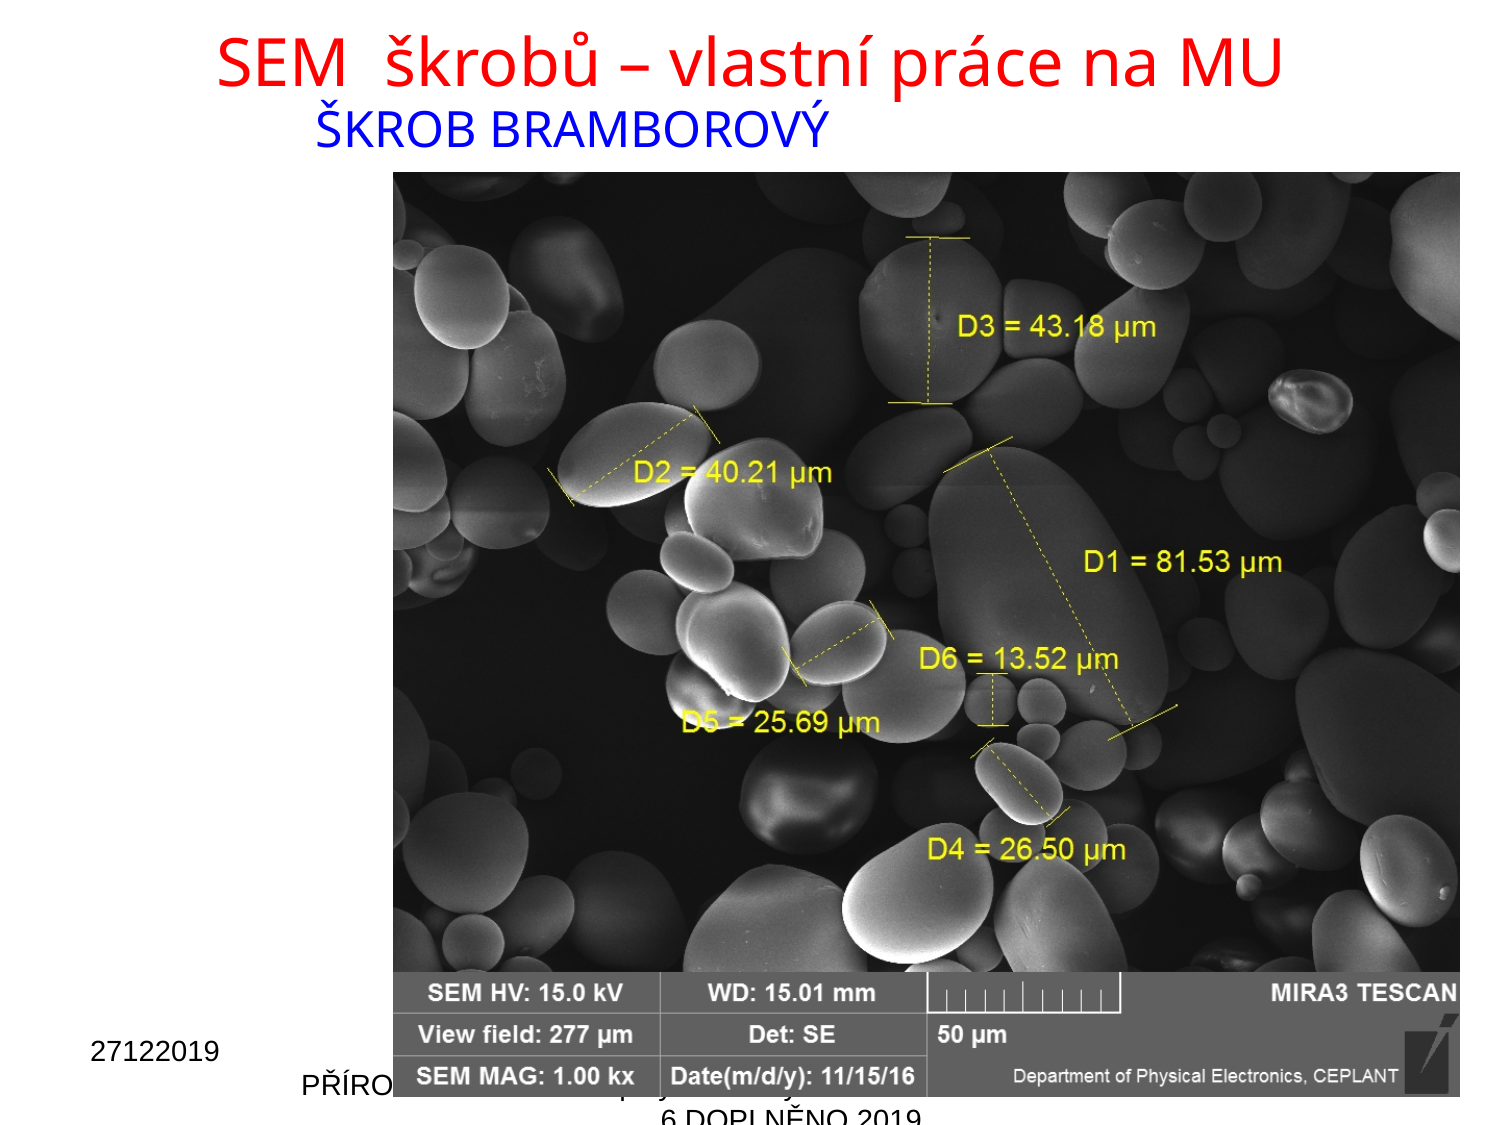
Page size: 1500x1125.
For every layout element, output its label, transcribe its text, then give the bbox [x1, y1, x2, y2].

slide_number 27122019 [74, 1024, 388, 1103]
picture [393, 172, 1460, 1098]
title SEM škrobů – vlastní práce na MU [76, 18, 1427, 100]
footer PŘÍRODNÍ POLYMERY polysacharidy škrob STRUKTURA & VLASTNOSTI 6 DOPLNĚNO 2019 [277, 1058, 391, 1103]
text_box ŠKROB BRAMBOROVÝ [301, 89, 963, 165]
